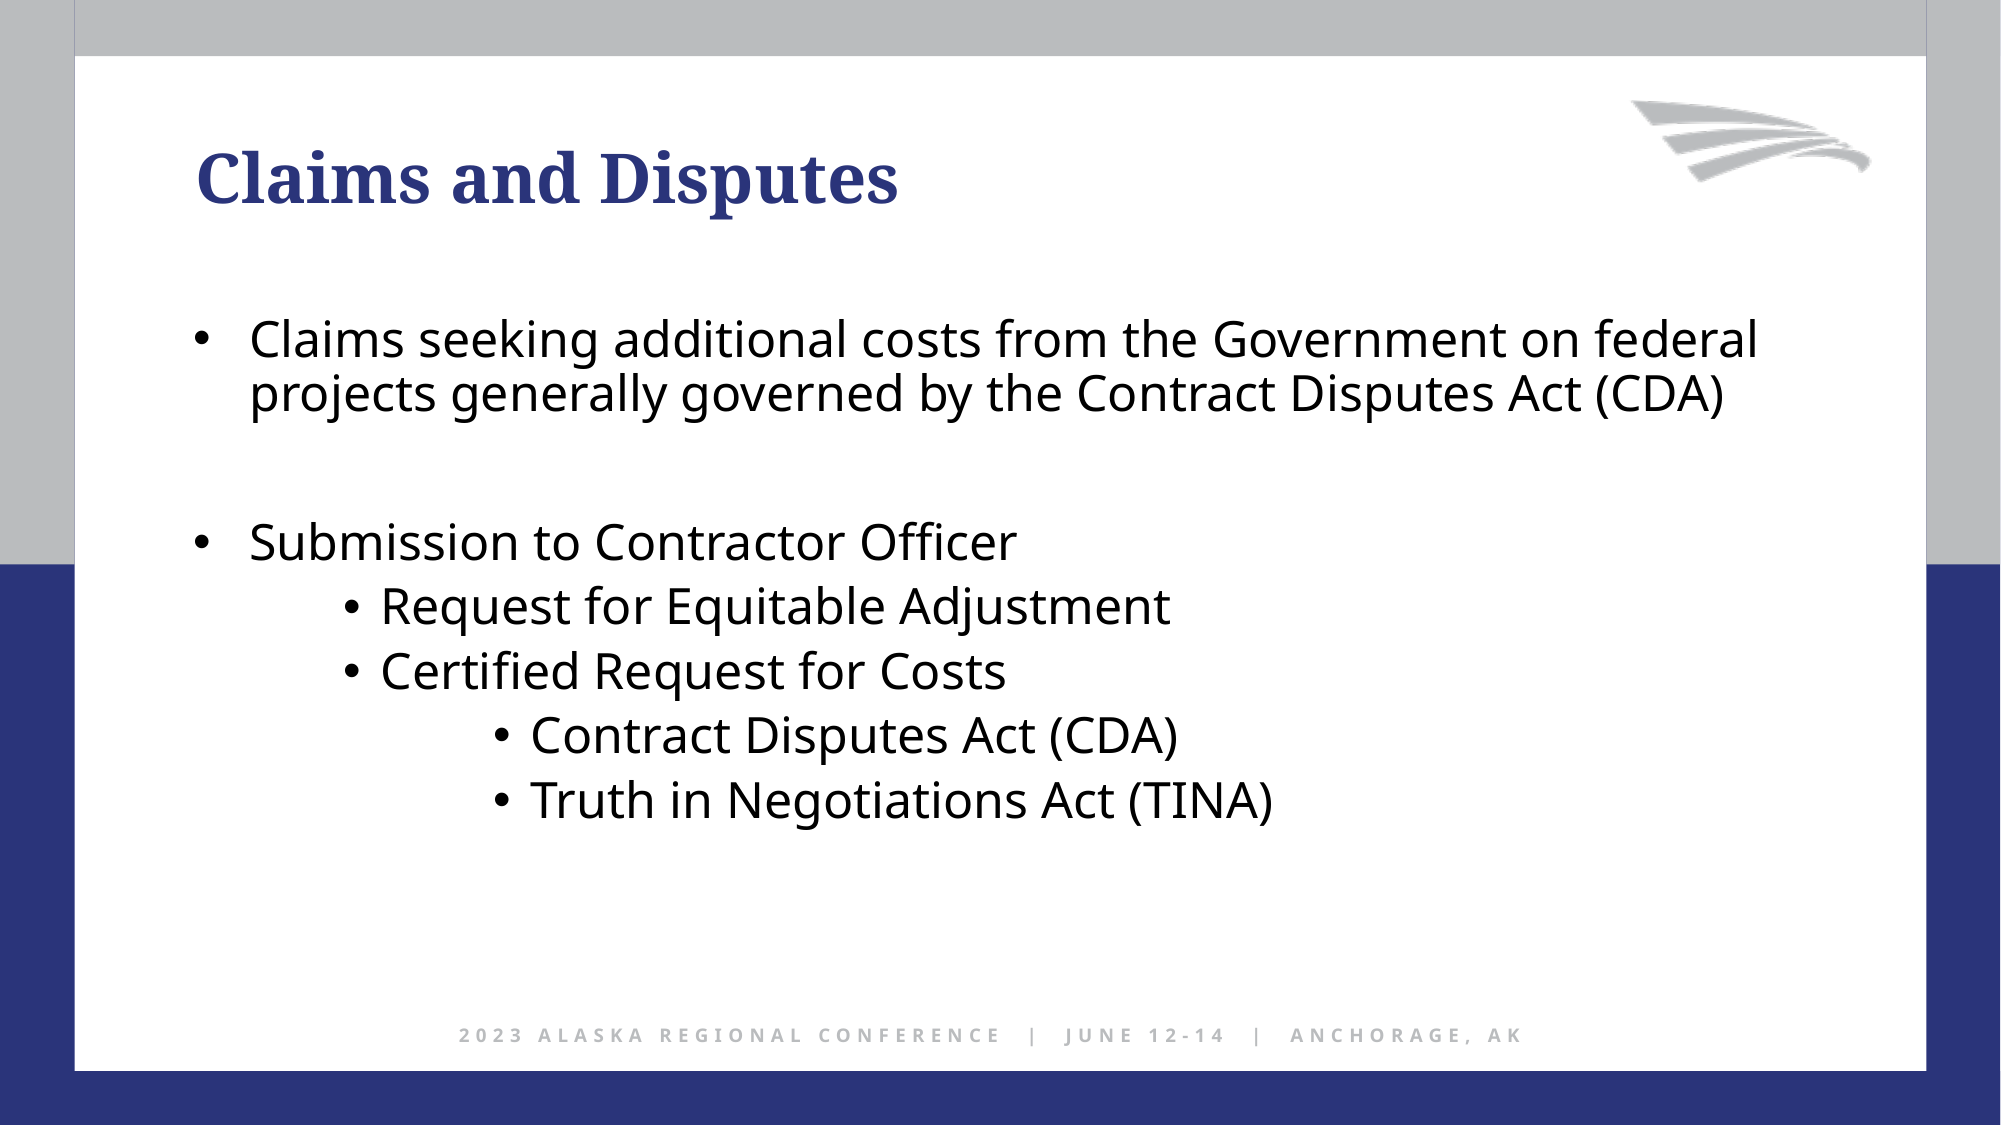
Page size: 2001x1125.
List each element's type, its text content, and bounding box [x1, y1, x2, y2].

list Claims and Disputes [180, 136, 1823, 227]
picture [1559, 100, 1955, 236]
list Claims seeking additional costs from the Government on federal projects generally governed by the Contract Disputes Act (CDA) Submission to Contractor Officer Request for Equitable Adjustment Certified Request for Costs Contract Disputes Act (CDA) Truth in Negotiations Act (TINA) [178, 235, 1821, 991]
